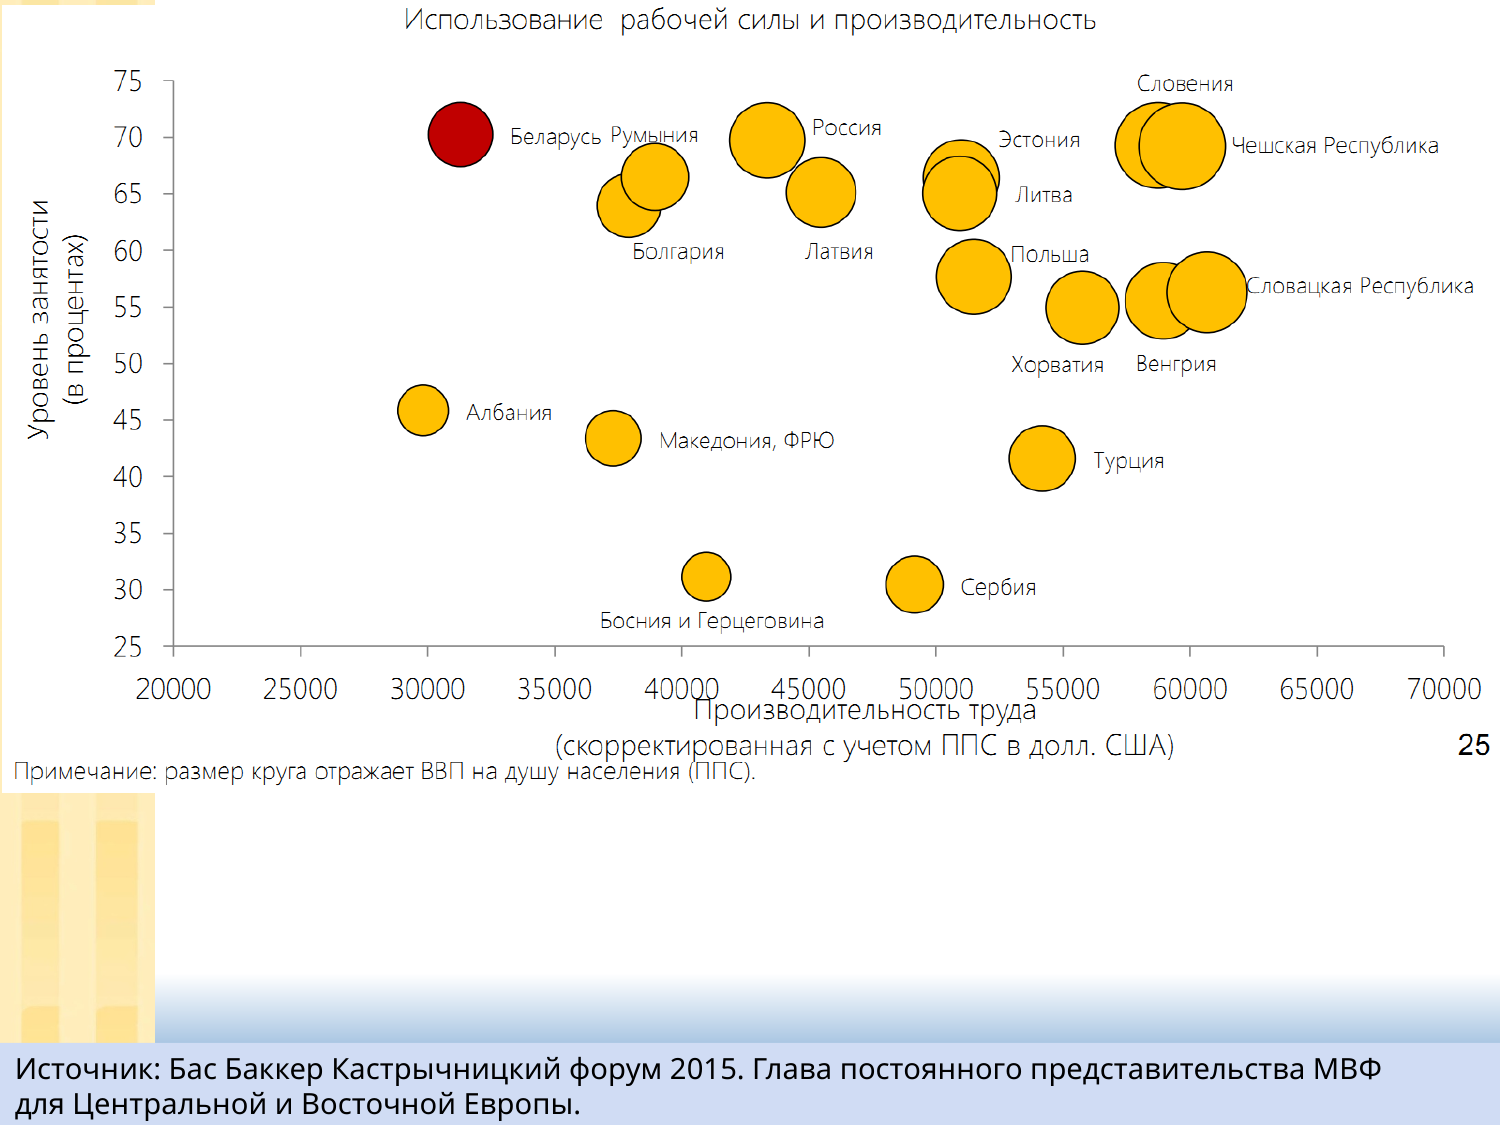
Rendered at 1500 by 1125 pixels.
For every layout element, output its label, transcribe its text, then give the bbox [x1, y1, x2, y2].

text_box Источник: Бас Баккер Кастрычницкий форум 2015. Глава постоянного представительства МВФ для Центральной и Восточной Европы. [0, 1042, 1500, 1125]
picture [0, 1, 1500, 1042]
